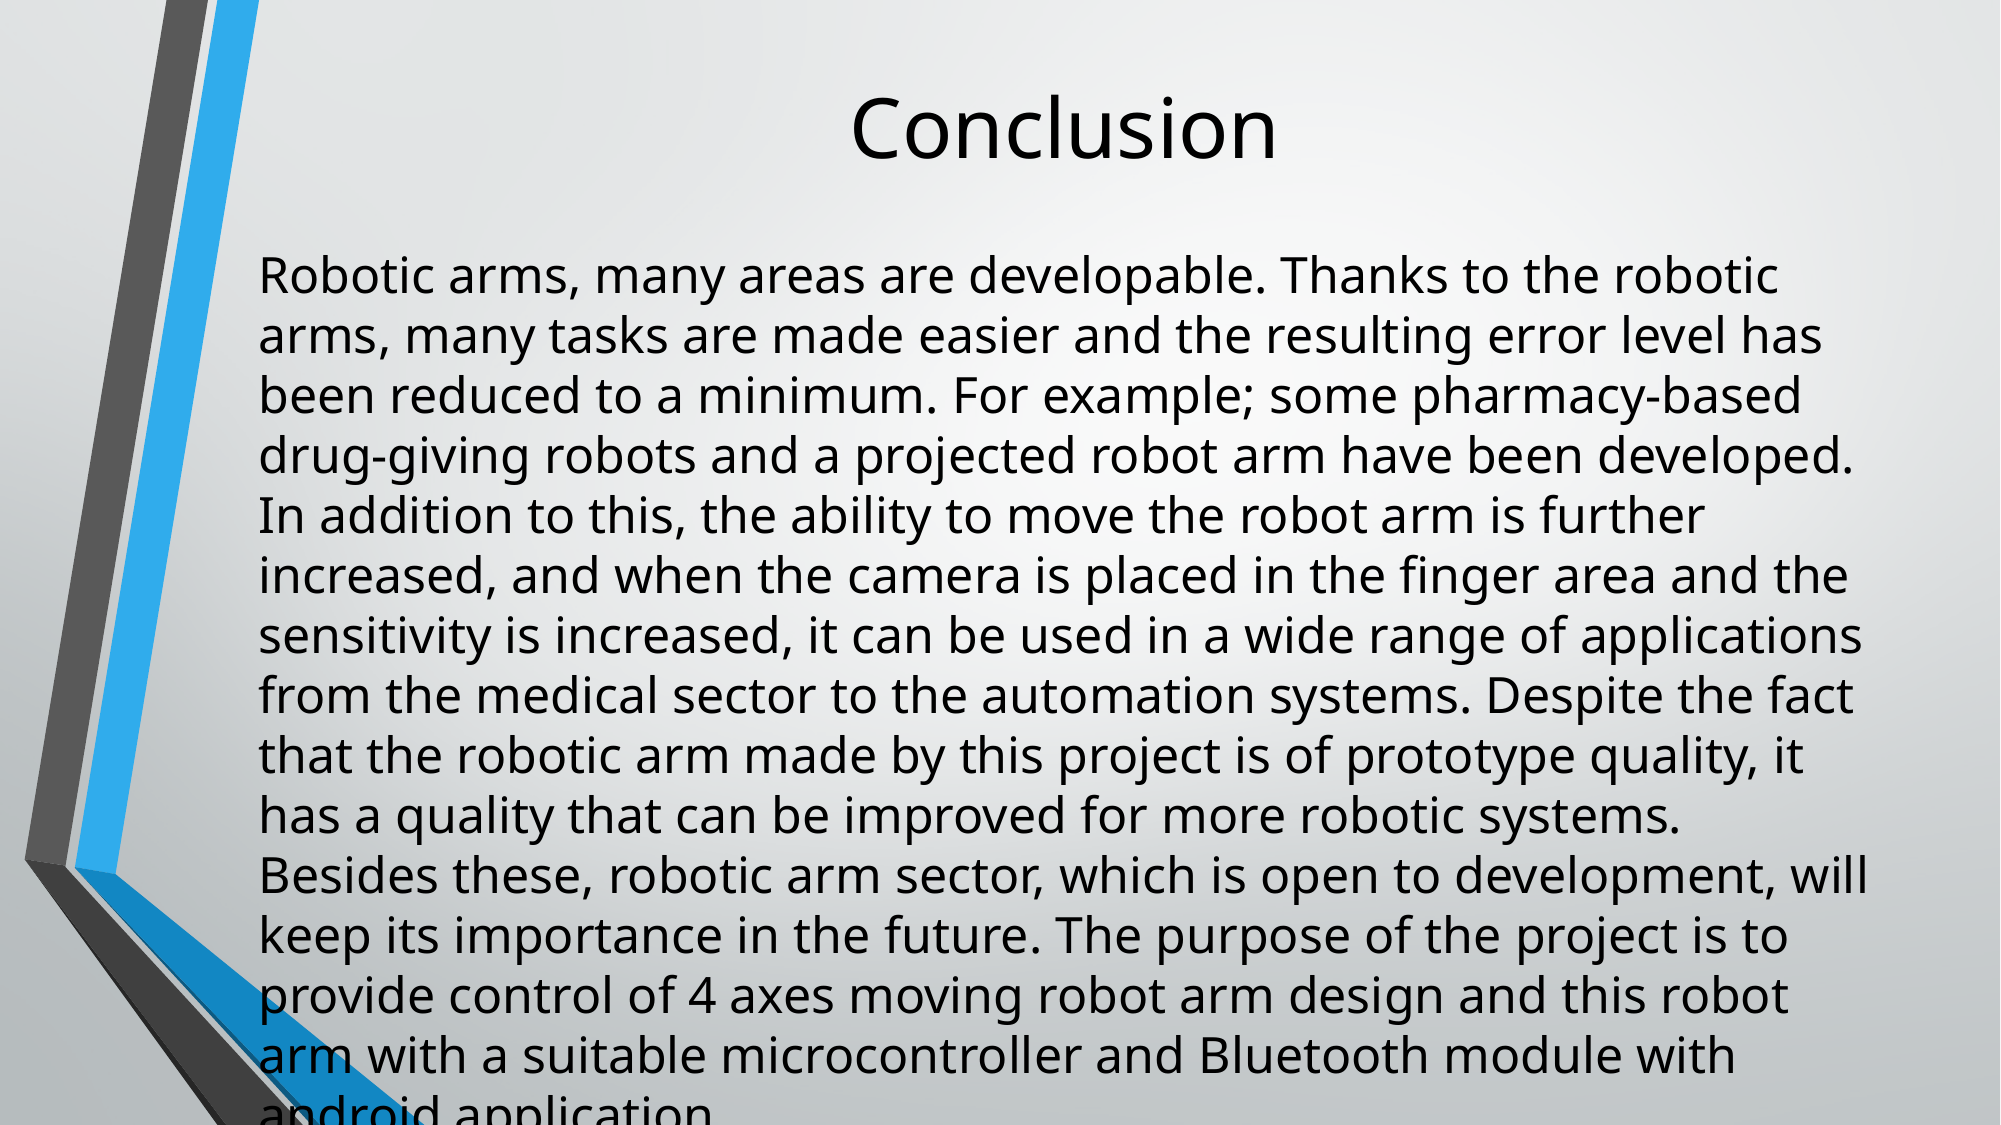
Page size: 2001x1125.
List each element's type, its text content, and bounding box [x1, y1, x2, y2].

title Conclusion [243, 40, 1887, 211]
list Robotic arms, many areas are developable. Thanks to the robotic arms, many tasks are made easier and the resulting error level has been reduced to a minimum. For example; some pharmacy-based drug-giving robots and a projected robot arm have been developed. In addition to this, the ability to move the robot arm is further increased, and when the camera is placed in the finger area and the sensitivity is increased, it can be used in a wide range of applications from the medical sector to the automation systems. Despite the fact that the robotic arm made by this project is of prototype quality, it has a quality that can be improved for more robotic systems. Besides these, robotic arm sector, which is open to development, will keep its importance in the future. The purpose of the project is to provide control of 4 axes moving robot arm design and this robot arm with a suitable microcontroller and Bluetooth module with android application. [243, 437, 1887, 950]
